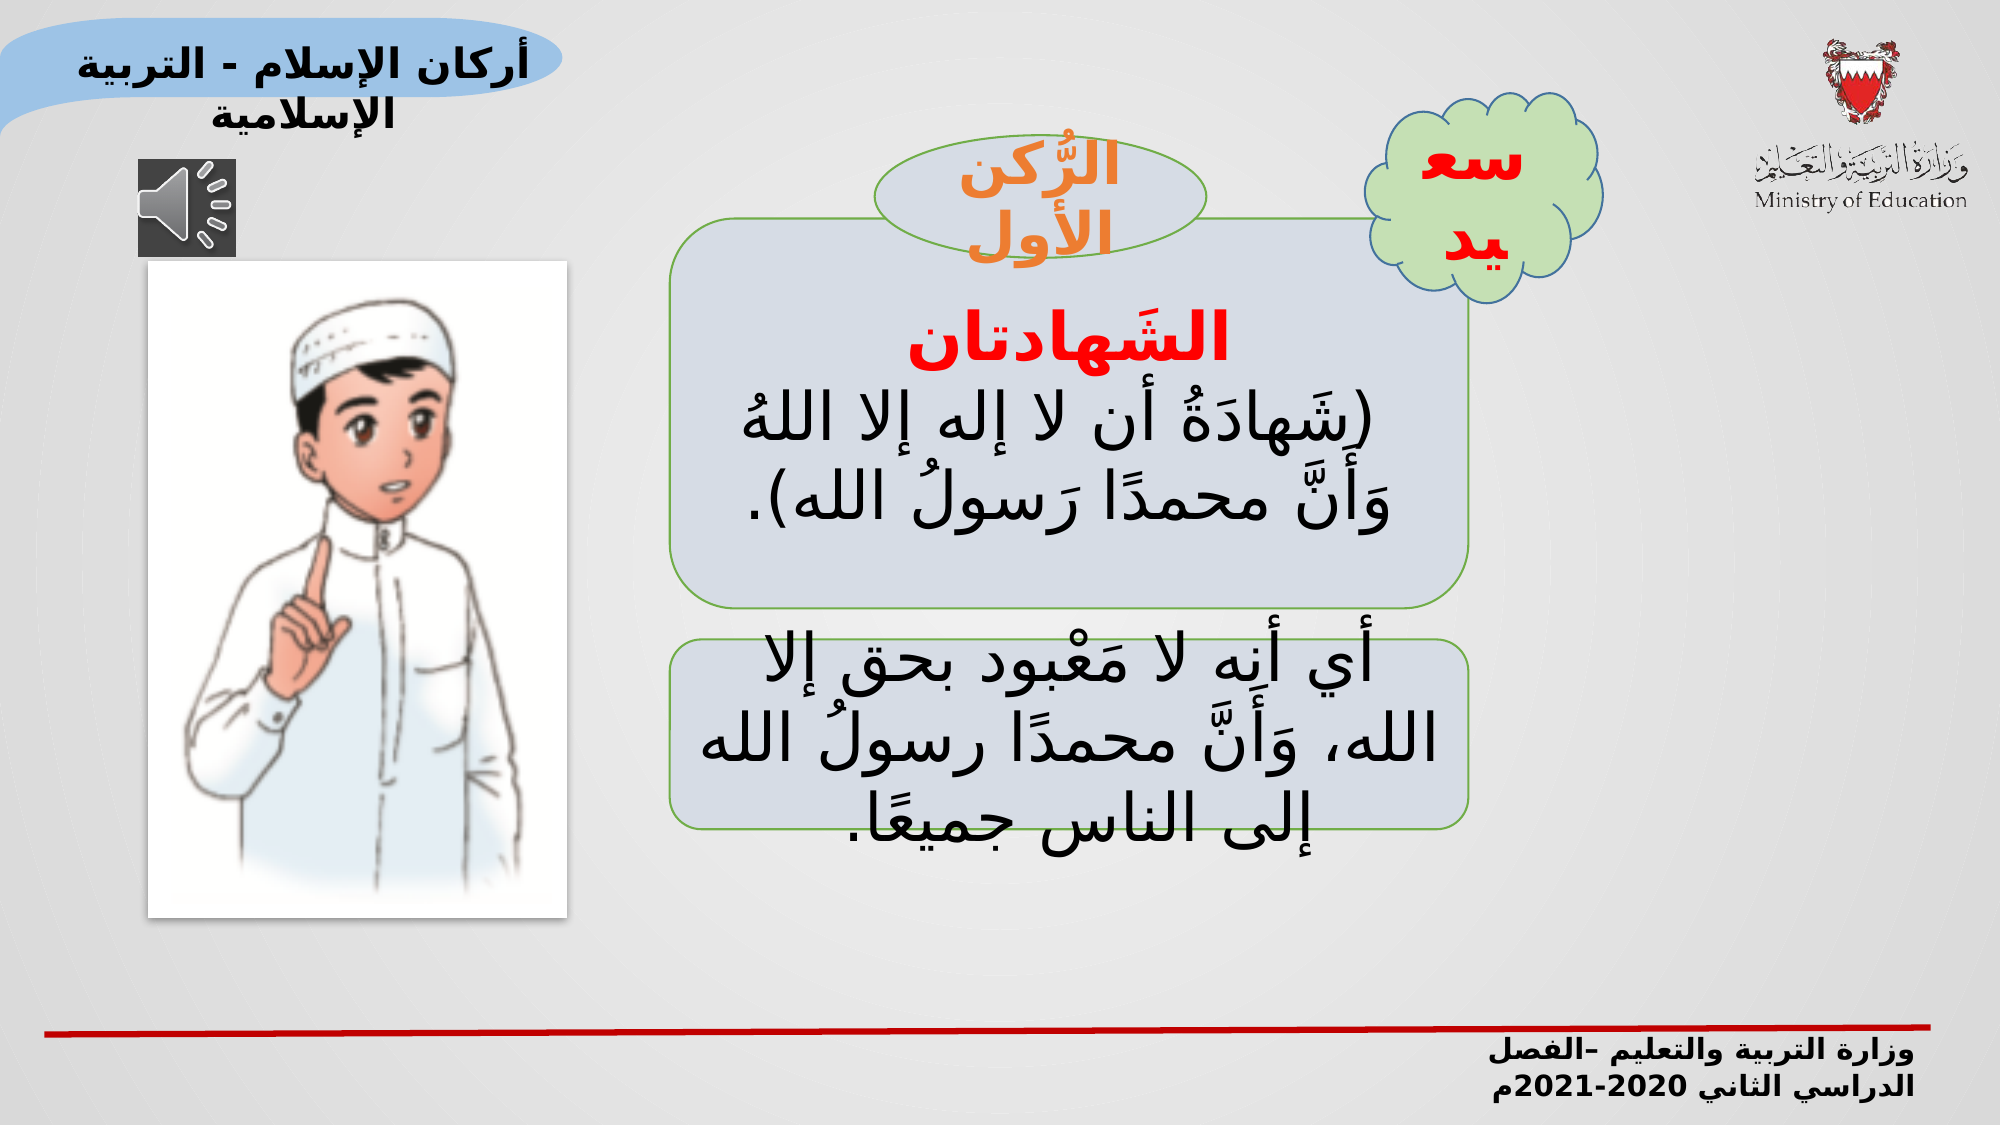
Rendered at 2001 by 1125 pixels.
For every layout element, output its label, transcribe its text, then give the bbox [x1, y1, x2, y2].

text_box الرُّكن الأول [873, 134, 1208, 259]
text_box الشَهادتان (شَهادَةُ أن لا إله إلا اللهُ وَأَنَّ محمدًا رَسولُ الله). [668, 217, 1470, 610]
picture [1737, 12, 1976, 219]
text_box أي أنه لا مَعْبود بحق إلا الله، وَأَنَّ محمدًا رسولُ الله إلى الناس جميعًا. [668, 638, 1470, 831]
text_box وزارة التربية والتعليم –الفصل الدراسي الثاني 2020-2021م [1369, 1035, 1931, 1097]
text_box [44, 1027, 1931, 1035]
picture [162, 275, 553, 904]
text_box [0, 17, 575, 137]
picture [137, 157, 238, 258]
text_box سعيد [1363, 92, 1604, 305]
